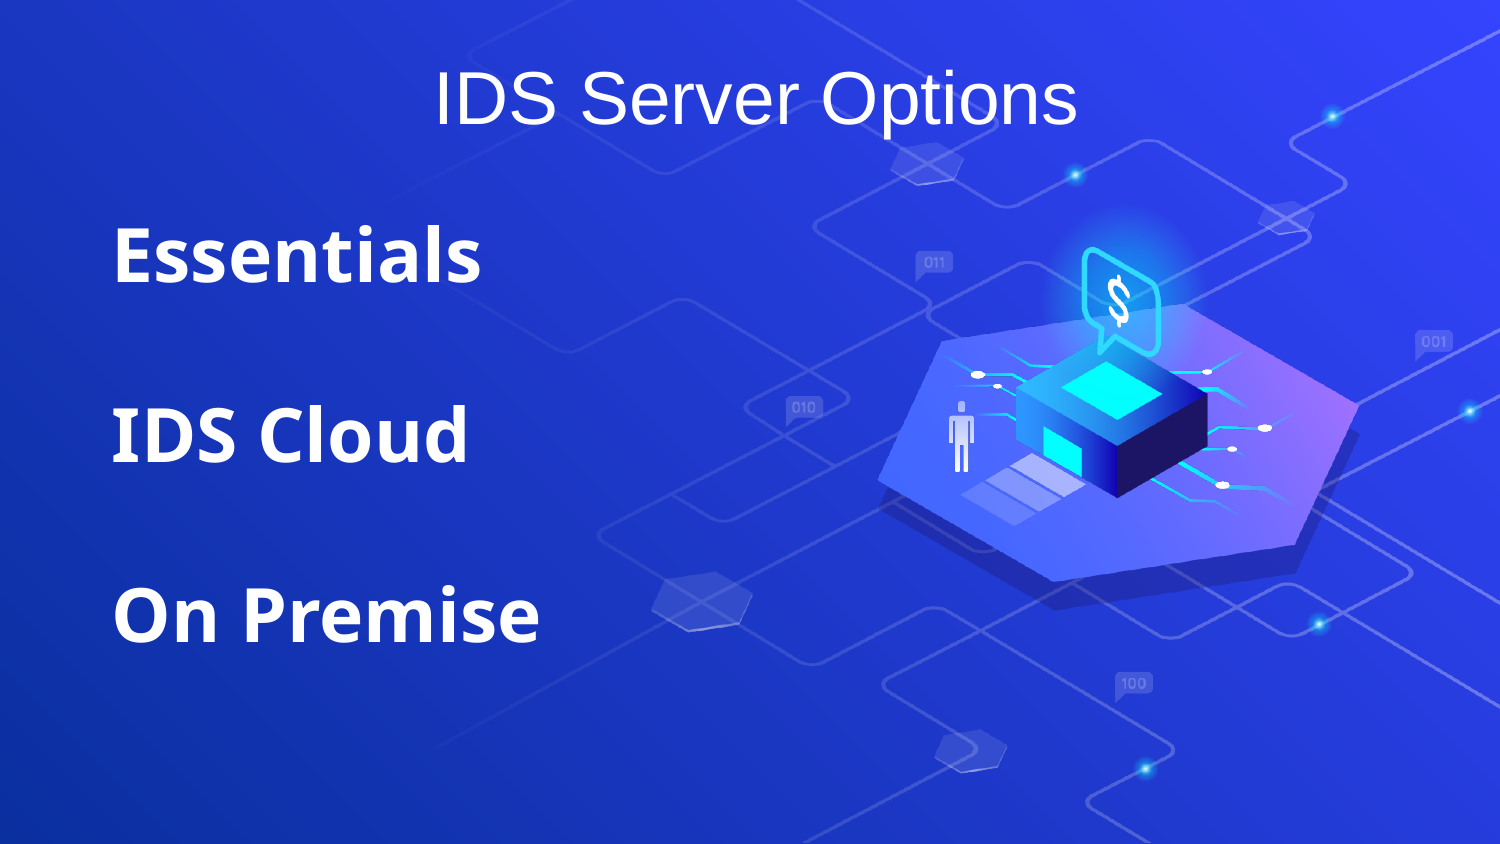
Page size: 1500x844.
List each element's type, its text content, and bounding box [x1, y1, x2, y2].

text_box IDS Server Options [27, 42, 1486, 147]
title Essentials IDS Cloud On Premise [111, 186, 918, 658]
picture [0, 0, 1500, 844]
